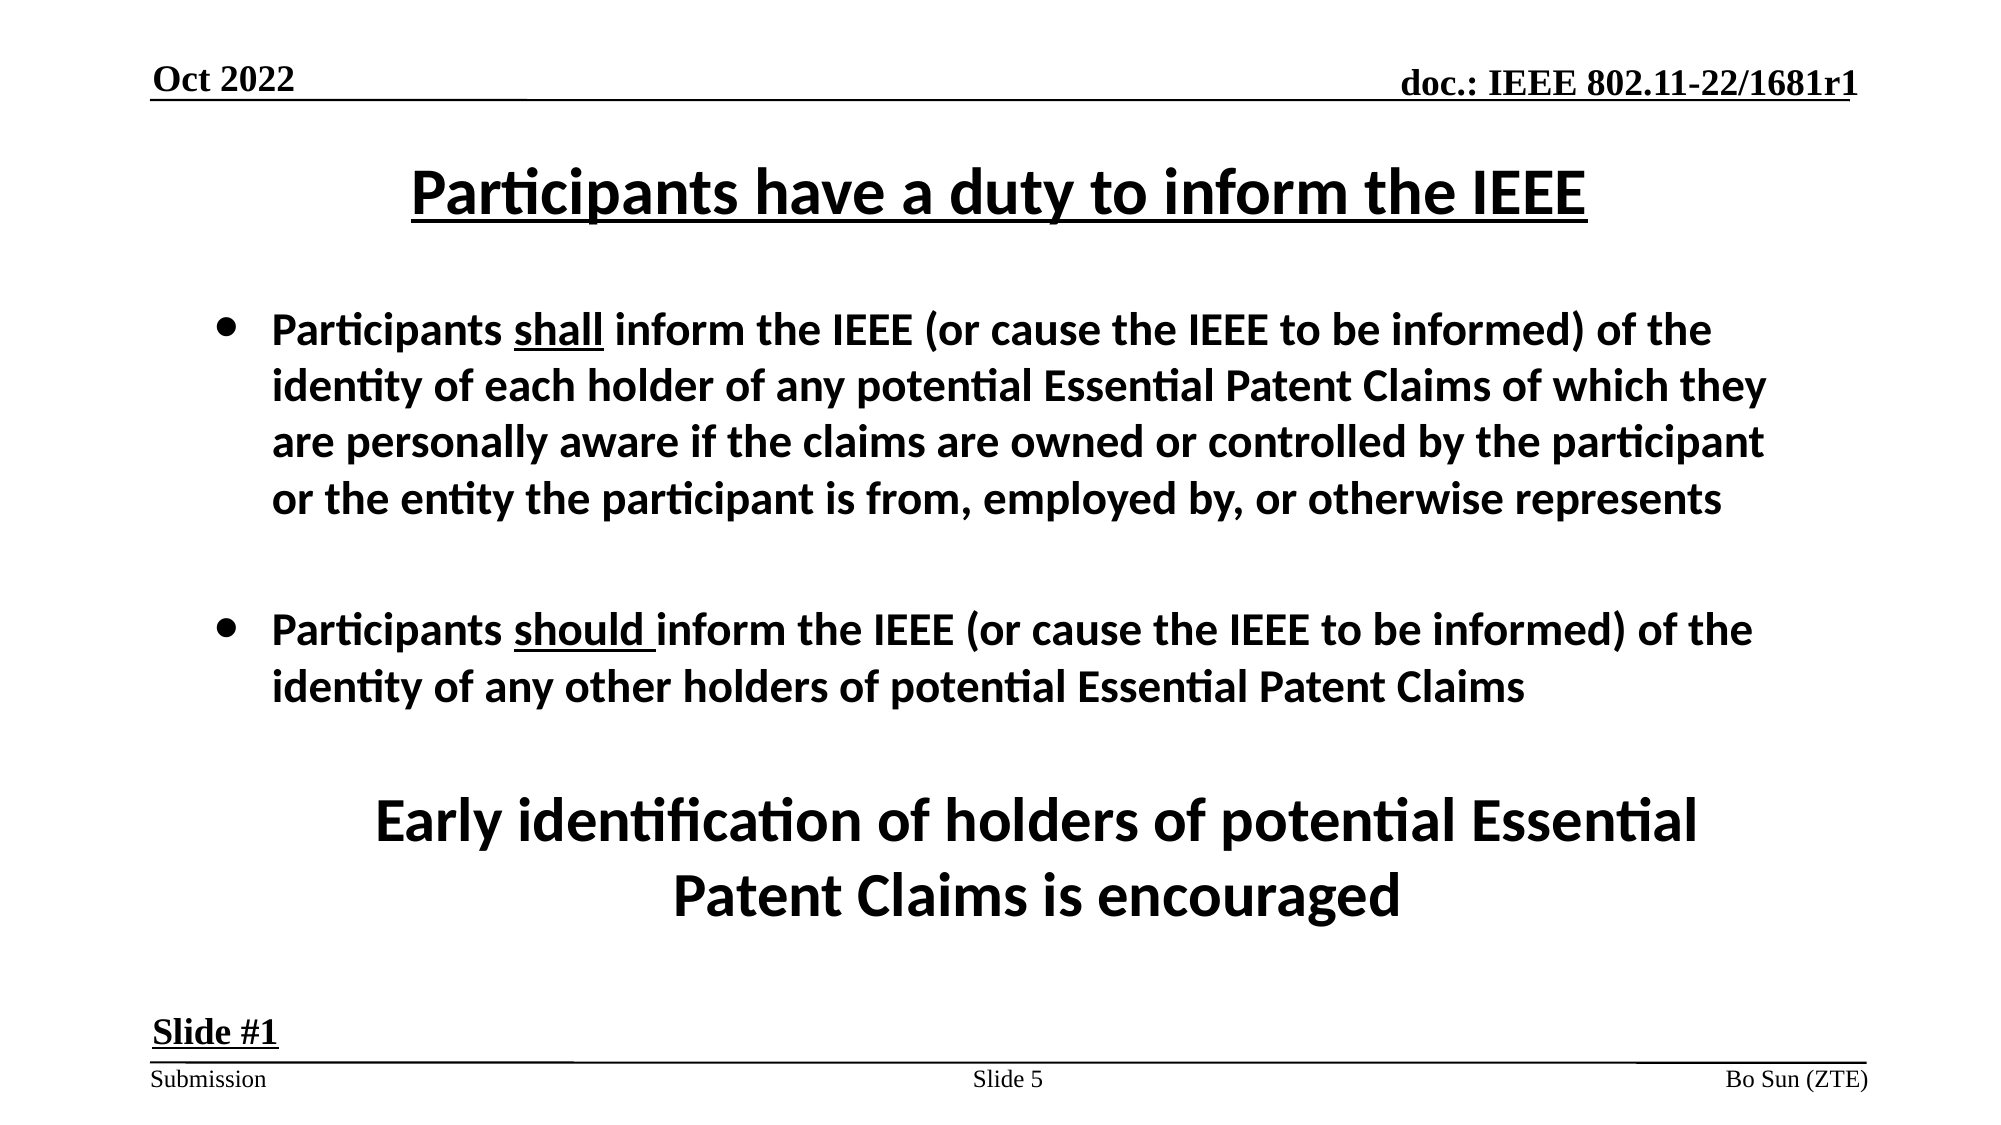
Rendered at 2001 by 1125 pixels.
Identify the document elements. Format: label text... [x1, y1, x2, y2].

text_box Participants shall inform the IEEE (or cause the IEEE to be informed) of the identity of each holder of any potential Essential Patent Claims of which they are personally aware if the claims are owned or controlled by the participant or the entity the participant is from, employed by, or otherwise represents Participants should inform the IEEE (or cause the IEEE to be informed) of the identity of any other holders of potential Essential Patent Claims Early identification of holders of potential Essential Patent Claims is encouraged [200, 290, 1800, 966]
slide_number Slide 5 [949, 1061, 1067, 1123]
footer Bo Sun (ZTE) [1171, 1061, 1869, 1093]
text_box Slide #1 [137, 999, 294, 1060]
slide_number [152, 54, 563, 100]
text_box Participants have a duty to inform the IEEE [362, 100, 1638, 276]
